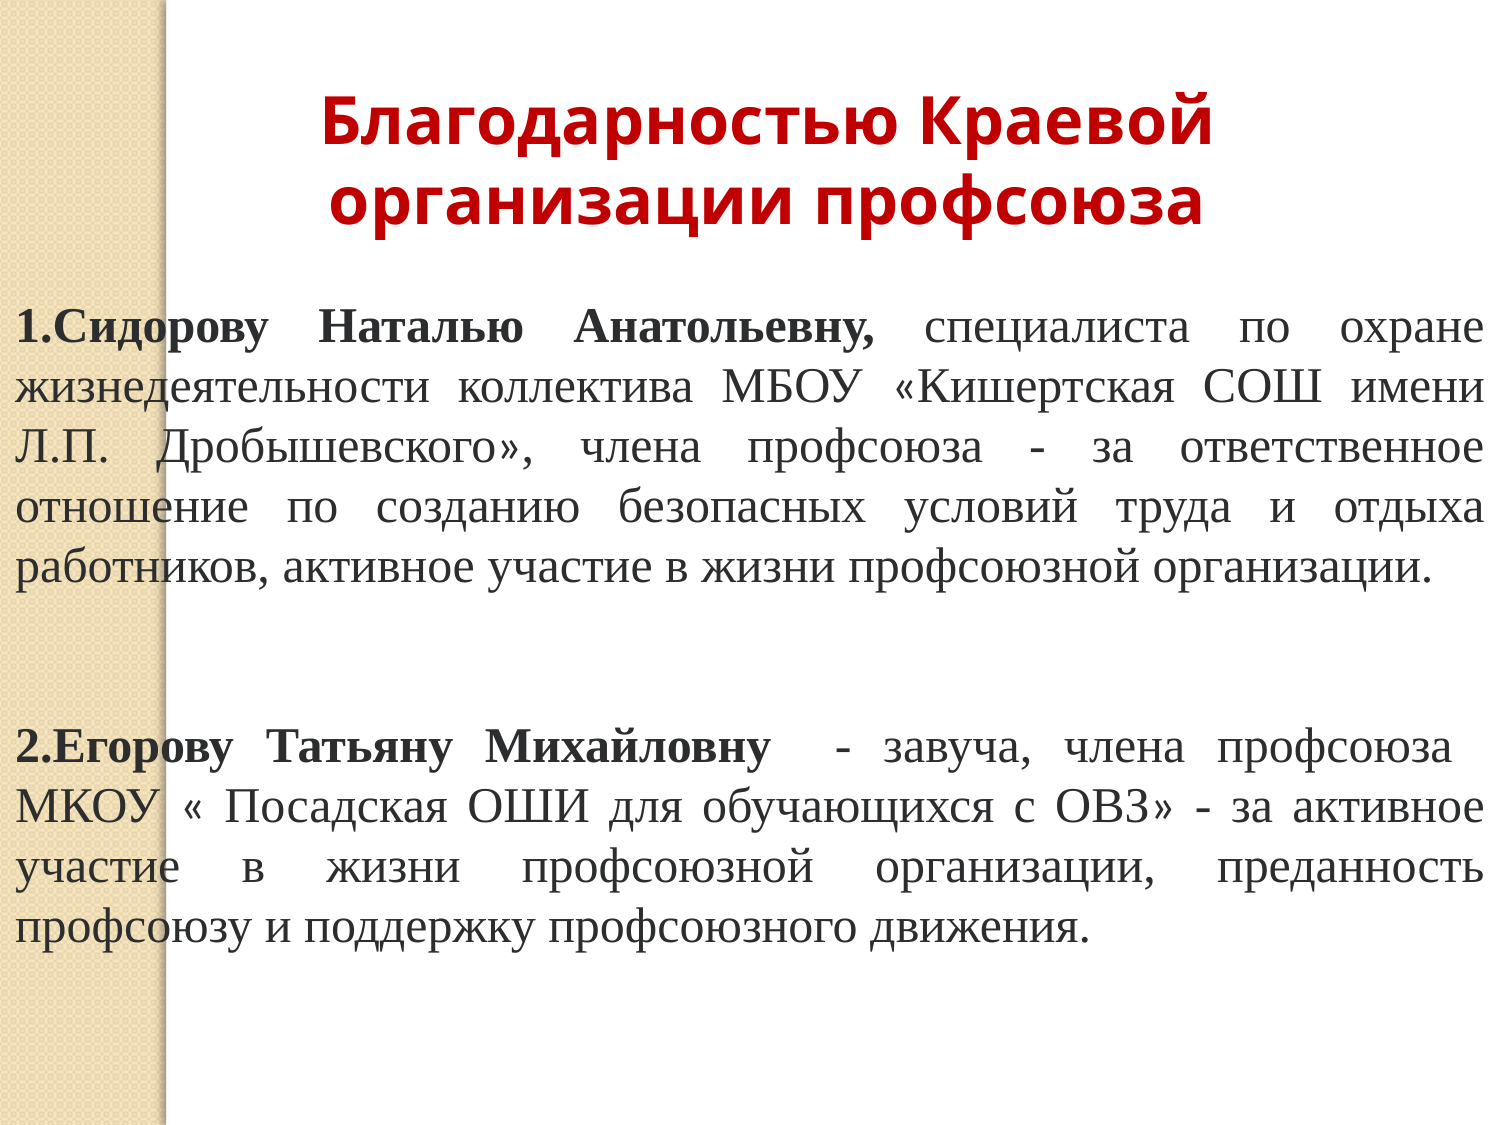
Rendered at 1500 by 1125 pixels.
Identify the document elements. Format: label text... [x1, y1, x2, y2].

text_box 1.Сидорову Наталью Анатольевну, специалиста по охране жизнедеятельности коллектива МБОУ «Кишертская СОШ имени Л.П. Дробышевского», члена профсоюза - за ответственное отношение по созданию безопасных условий труда и отдыха работников, активное участие в жизни профсоюзной организации. 2.Егорову Татьяну Михайловну - завуча, члена профсоюза МКОУ « Посадская ОШИ для обучающихся с ОВЗ» - за активное участие в жизни профсоюзной организации, преданность профсоюзу и поддержку профсоюзного движения. [0, 4, 1500, 960]
